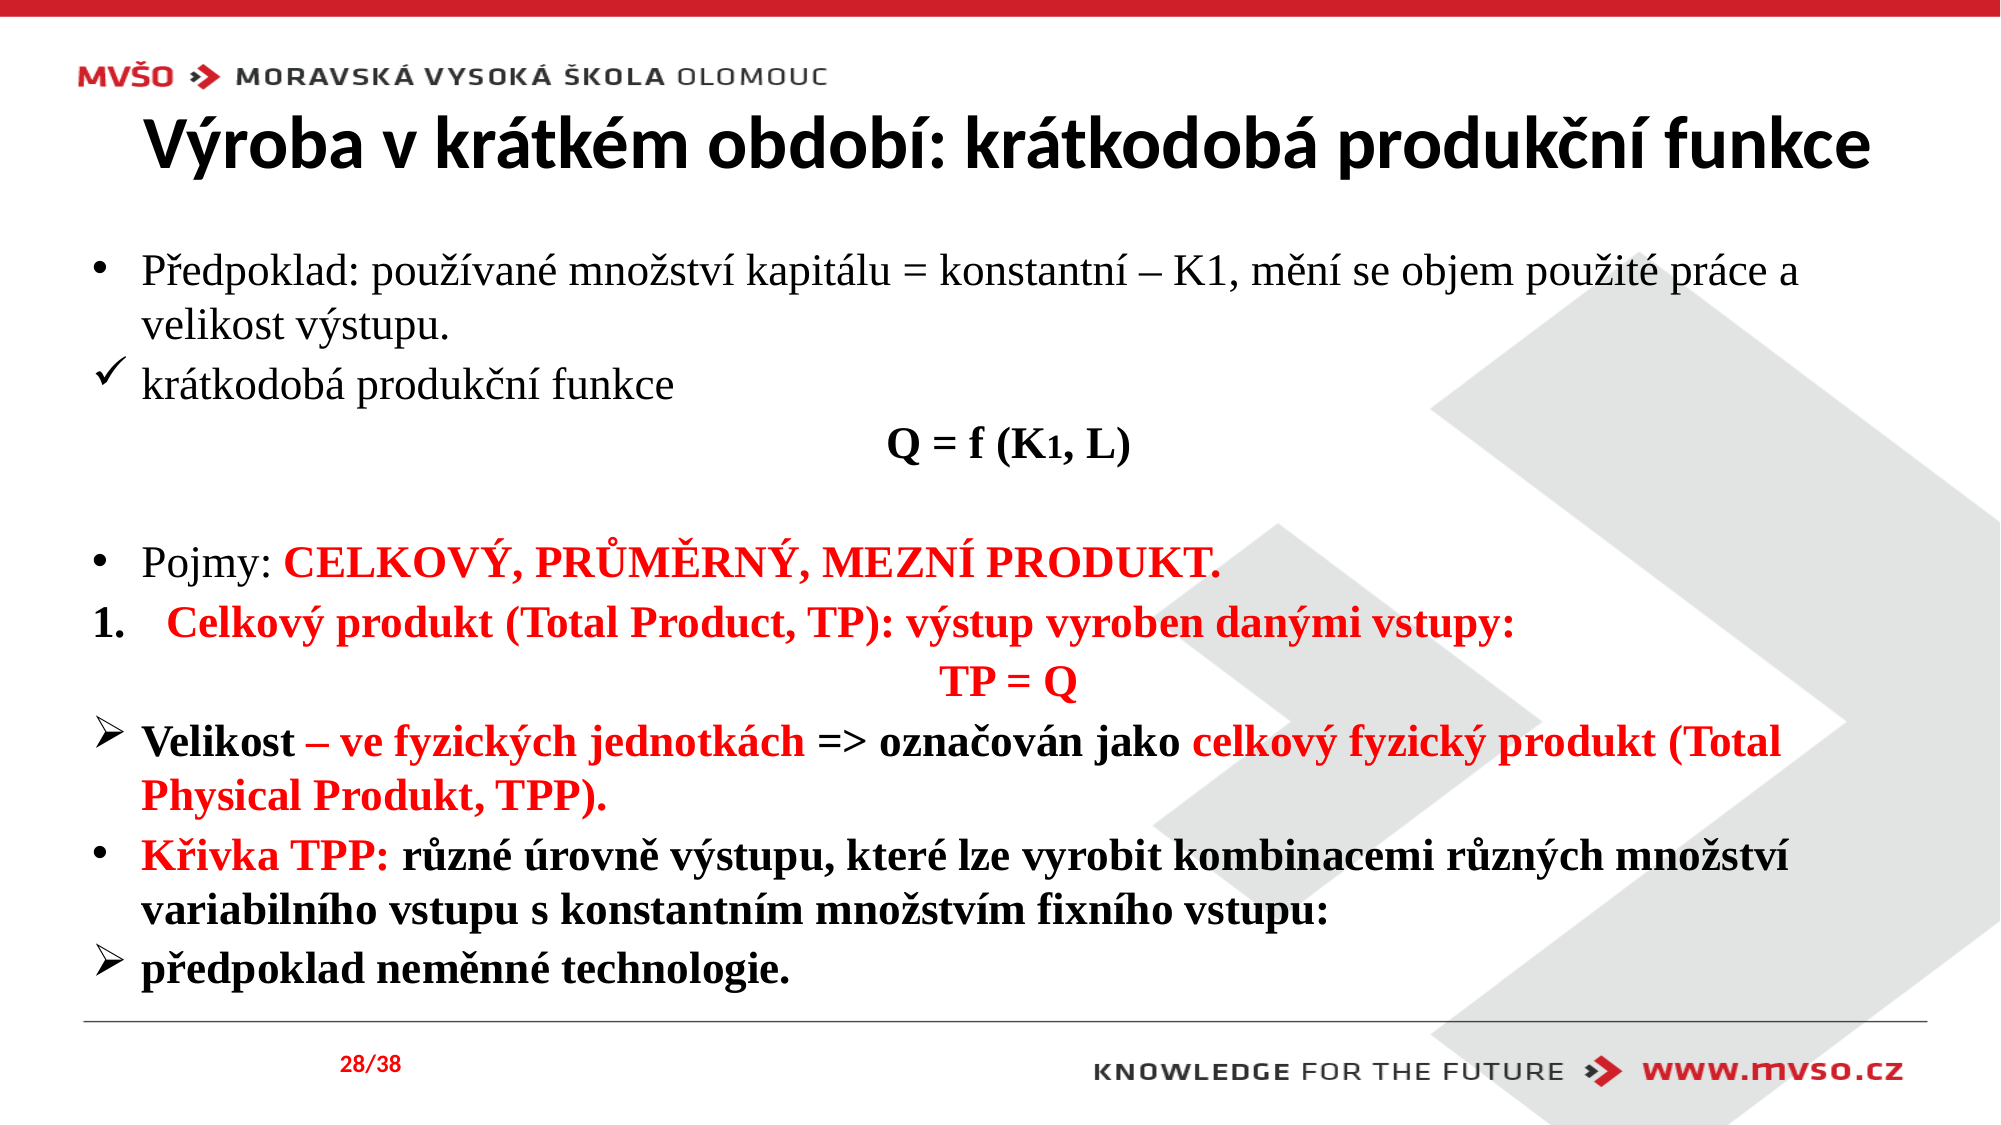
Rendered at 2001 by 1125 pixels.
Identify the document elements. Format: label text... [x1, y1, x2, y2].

picture [0, 0, 2001, 1125]
list Předpoklad: používané množství kapitálu = konstantní – K1, mění se objem použité práce a velikost výstupu. krátkodobá produkční funkce Q = f (K1, L) Pojmy: CELKOVÝ, PRŮMĚRNÝ, MEZNÍ PRODUKT. Celkový produkt (Total Product, TP): výstup vyroben danými vstupy: TP = Q Velikost – ve fyzických jednotkách => označován jako celkový fyzický produkt (Total Physical Produkt, TPP). Křivka TPP: různé úrovně výstupu, které lze vyrobit kombinacemi různých množství variabilního vstupu s konstantním množstvím fixního vstupu: předpoklad neměnné technologie. [60, 232, 1952, 1005]
text_box 28/38 [324, 1040, 463, 1085]
title Výroba v krátkém období: krátkodobá produkční funkce [99, 45, 1900, 232]
